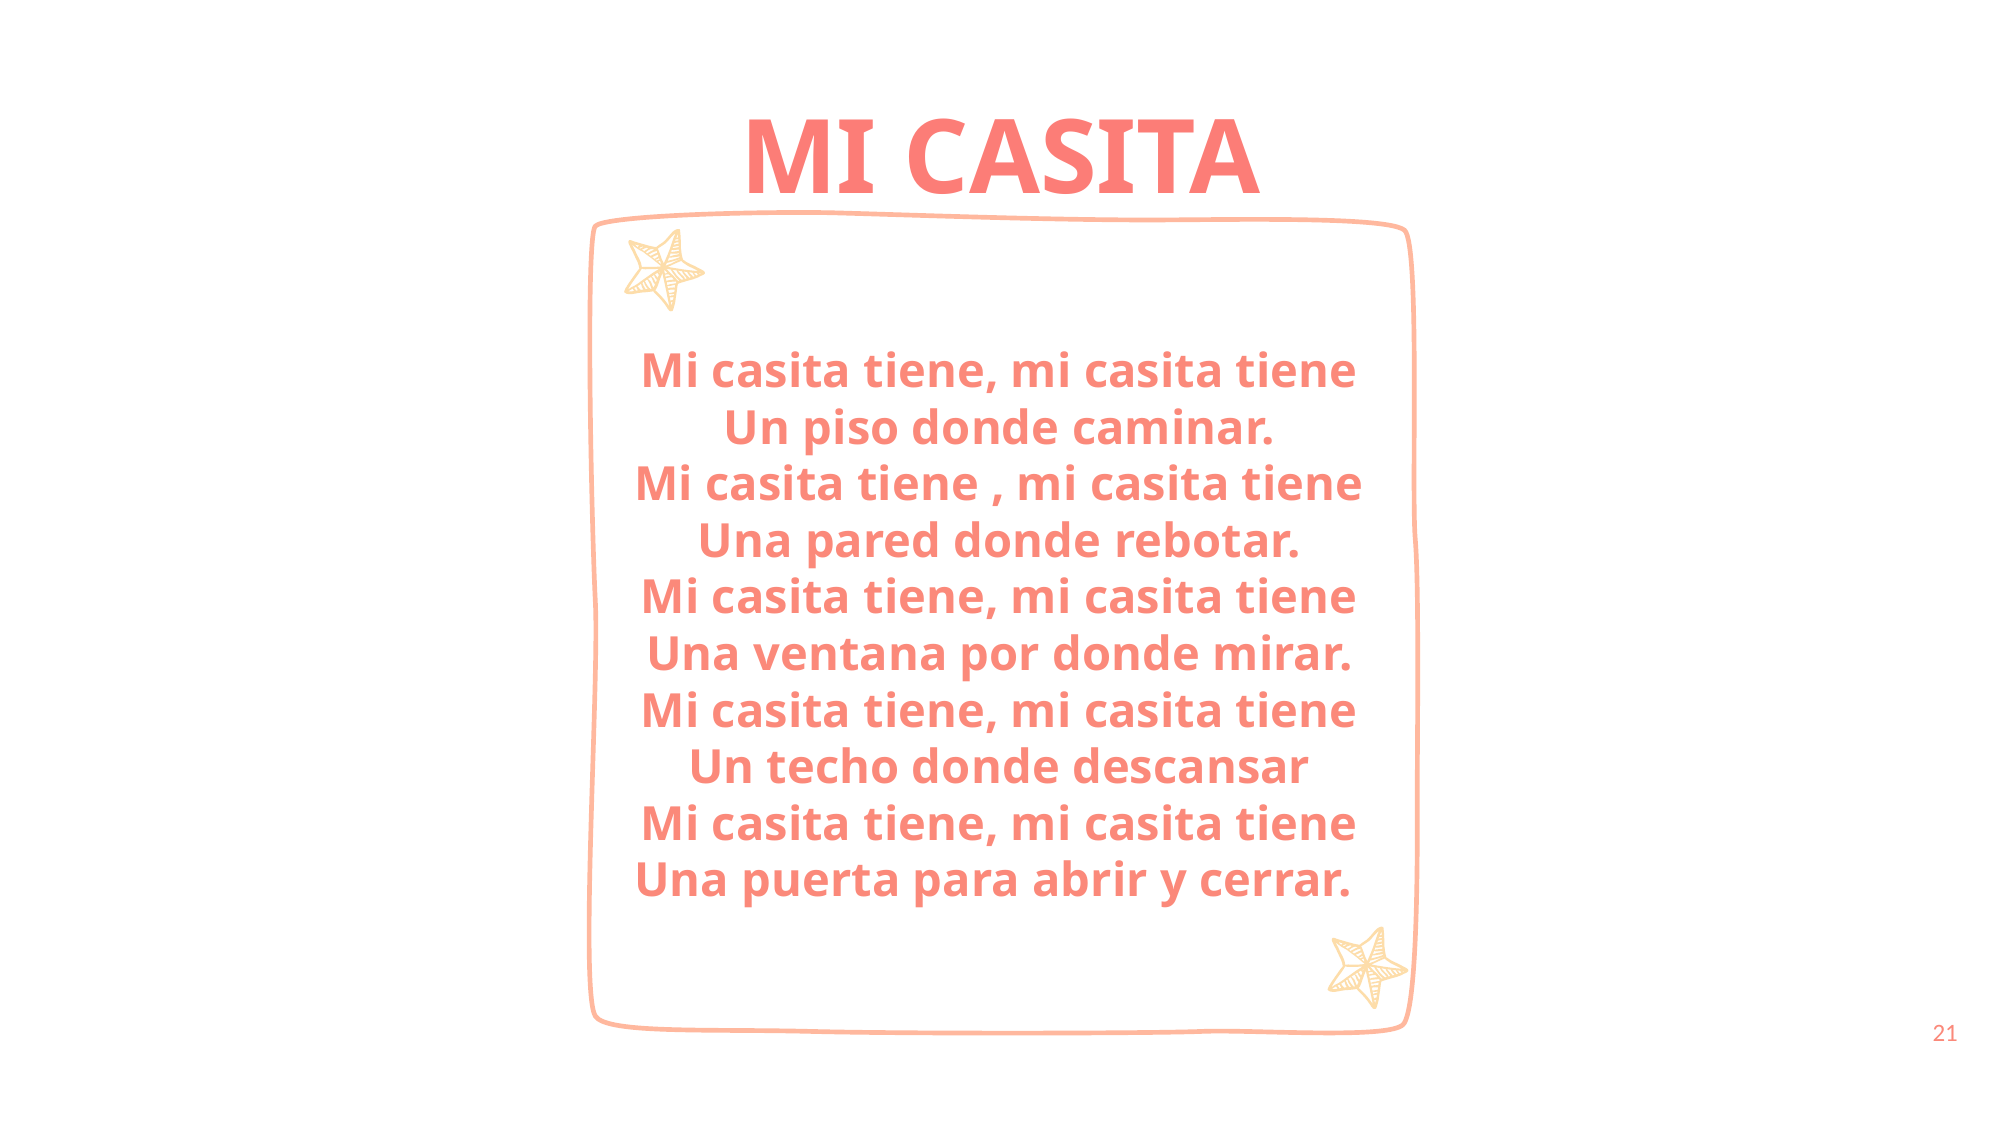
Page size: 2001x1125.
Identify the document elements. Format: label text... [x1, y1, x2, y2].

text_box Mi casita tiene, mi casita tiene Un piso donde caminar. Mi casita tiene , mi casita tiene Una pared donde rebotar. Mi casita tiene, mi casita tiene Una ventana por donde mirar. Mi casita tiene, mi casita tiene Un techo donde descansar Mi casita tiene, mi casita tiene Una puerta para abrir y cerrar. [589, 212, 1418, 1034]
slide_number ‹#› [1890, 988, 2000, 1075]
text_box [1327, 926, 1409, 1010]
text_box [624, 229, 705, 312]
text_box MI CASITA [695, 71, 1304, 197]
